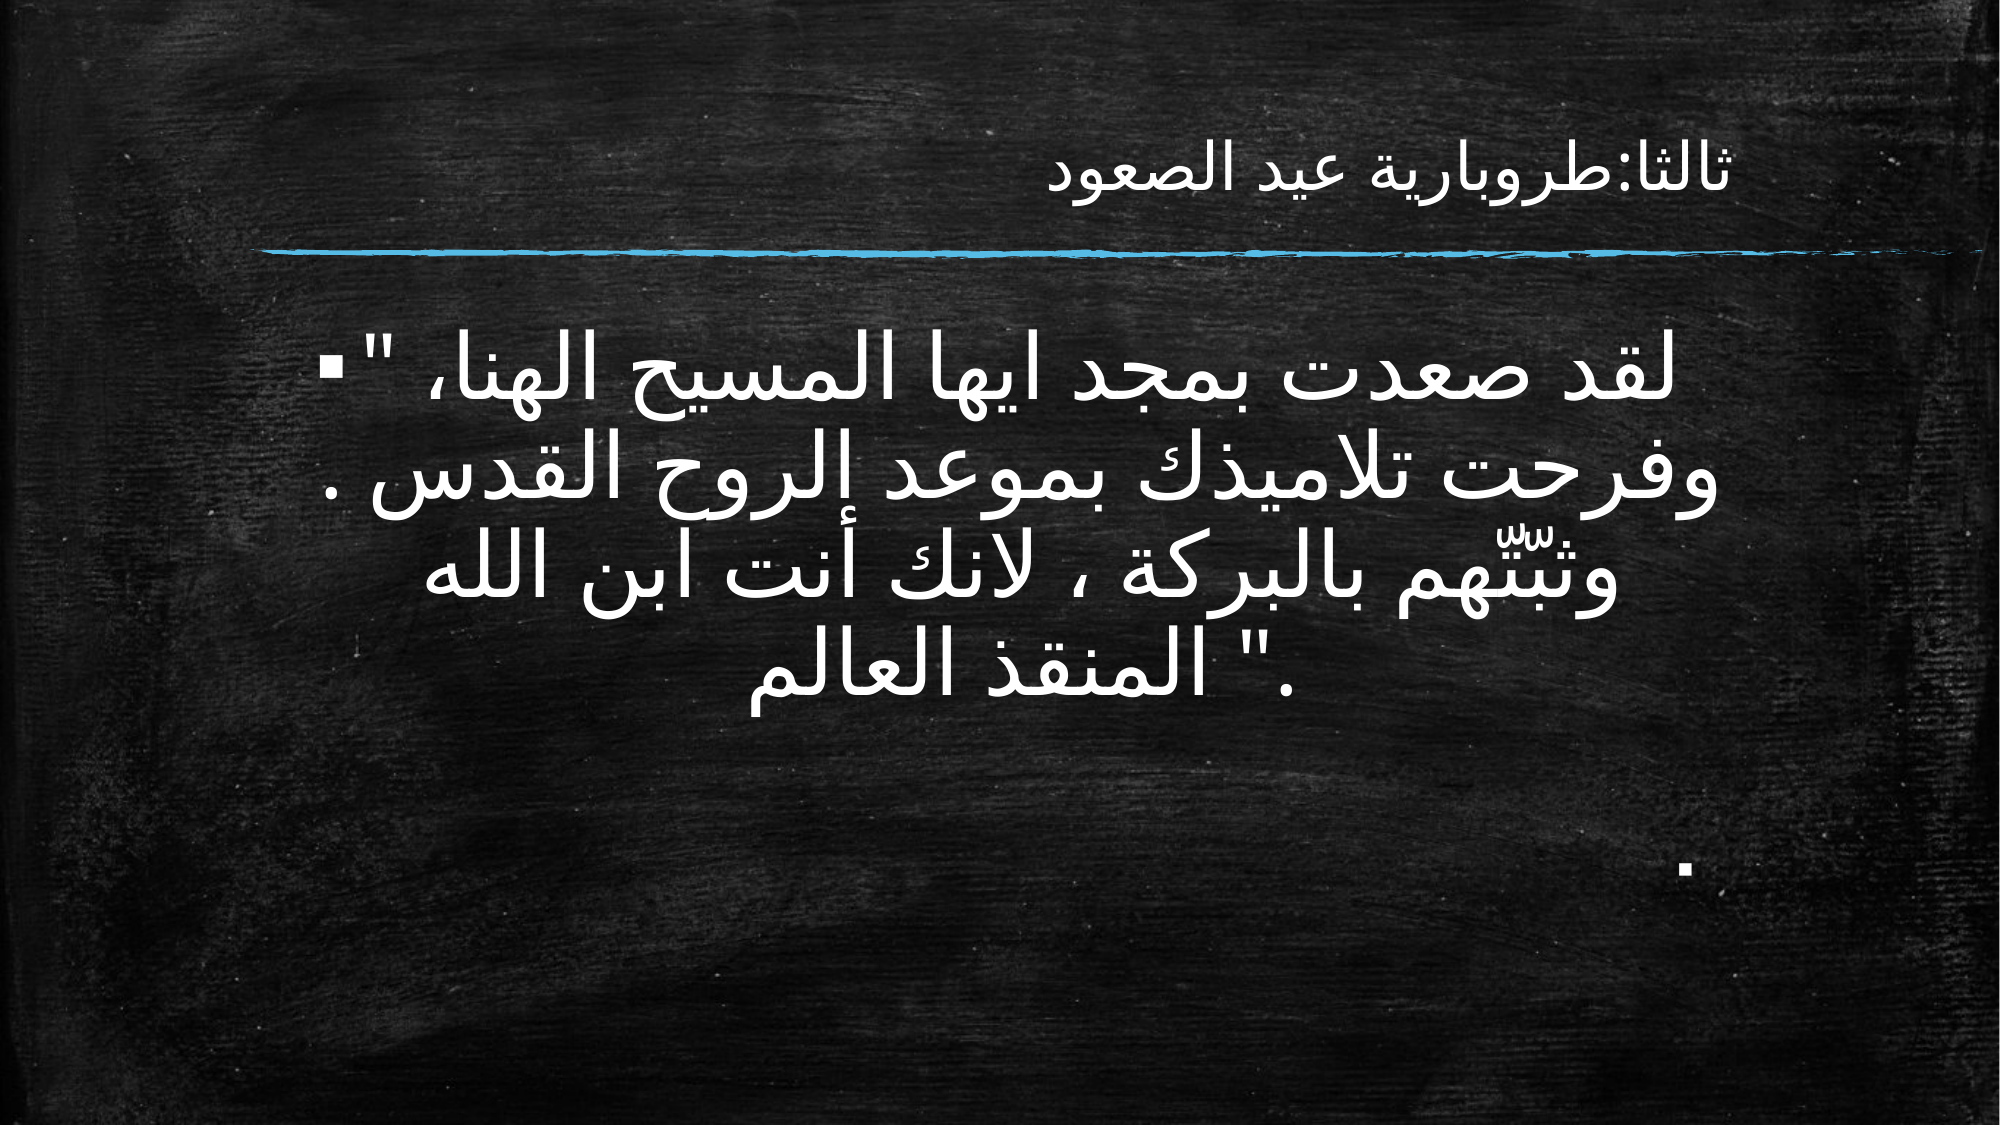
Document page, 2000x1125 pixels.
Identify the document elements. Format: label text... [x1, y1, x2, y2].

list " لقد صعدت بمجد ايها المسيح الهنا، وفرحت تلاميذك بموعد الروح القدس . وثبّتّهم بالبركة ، لانك أنت ابن الله المنقذ العالم ". [249, 312, 1750, 1013]
title ثالثا:طروبارية عيد الصعود [249, 45, 1750, 213]
